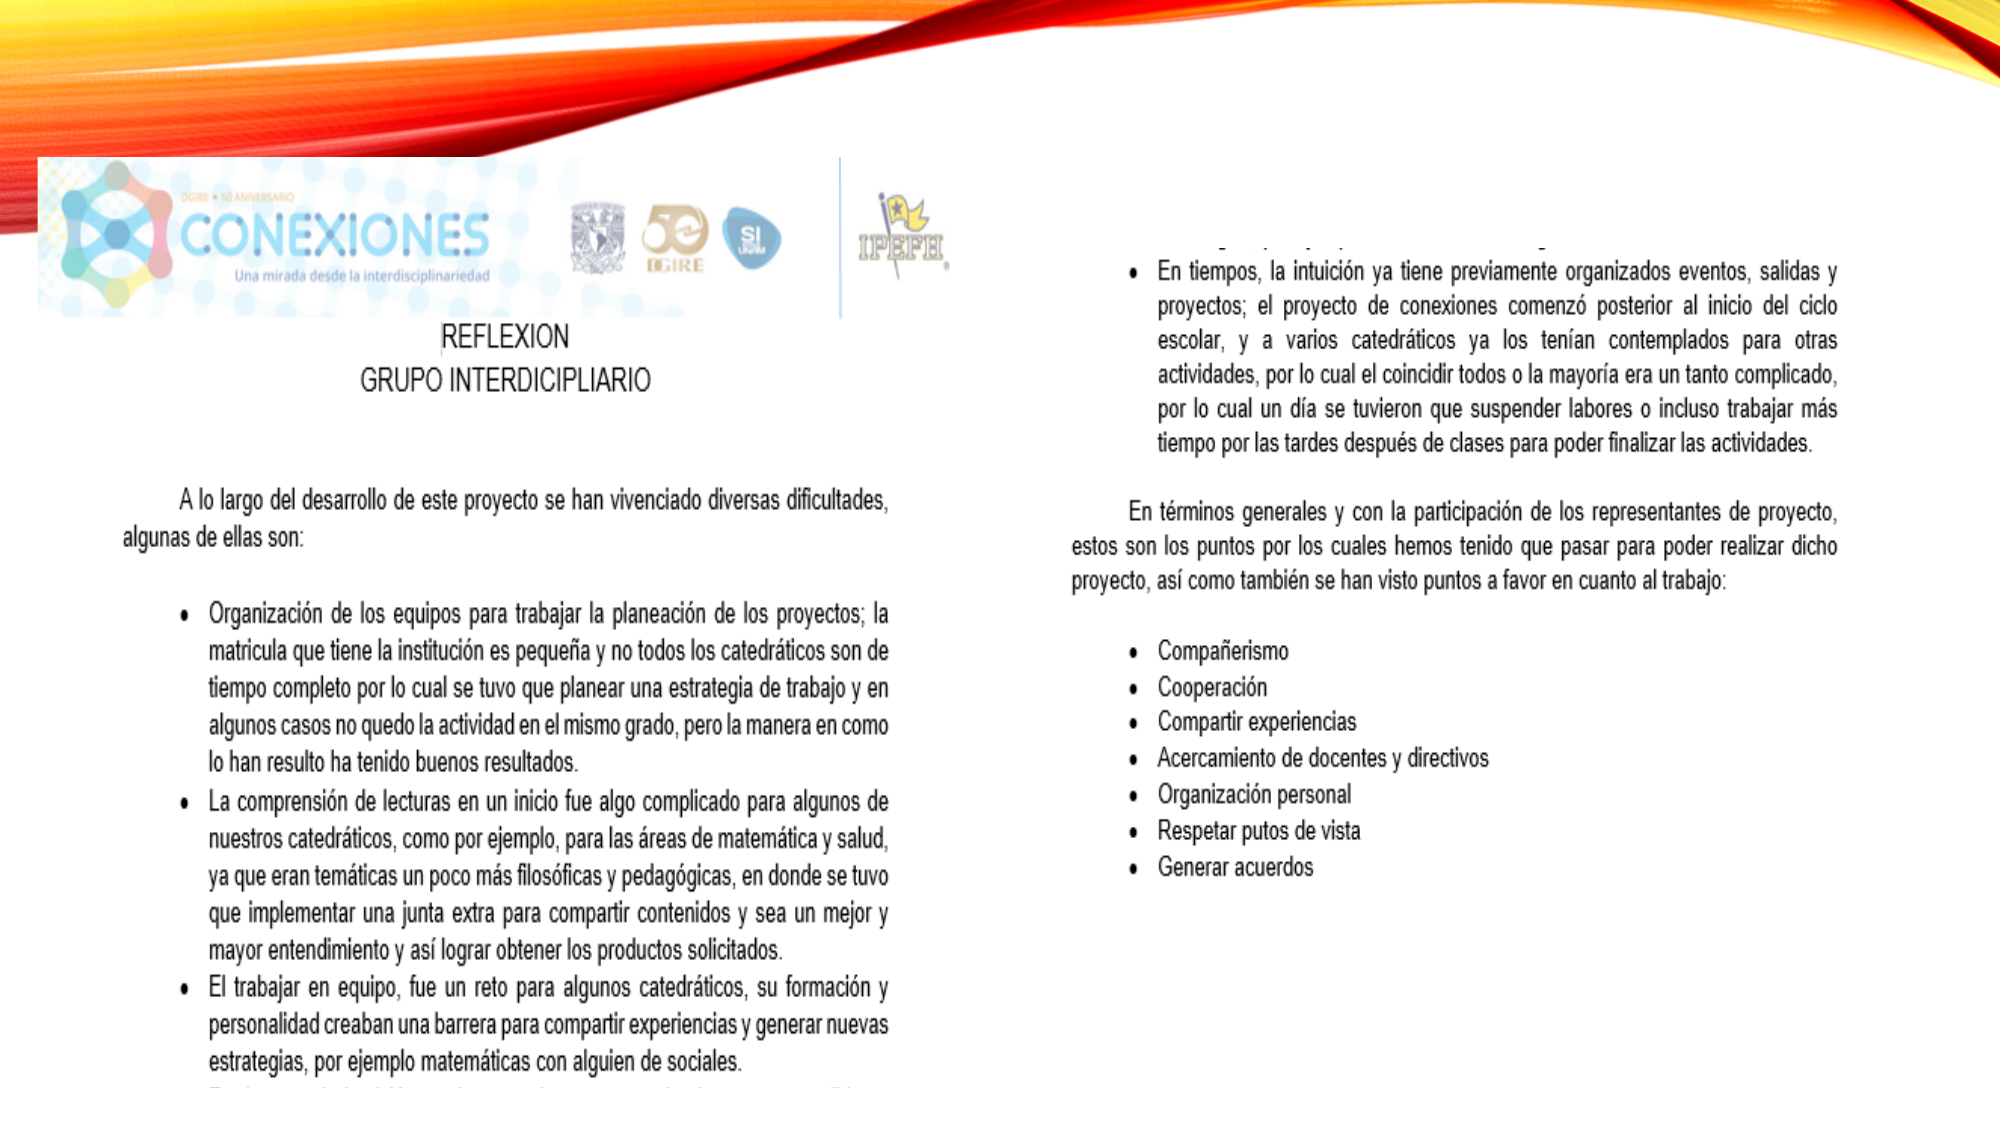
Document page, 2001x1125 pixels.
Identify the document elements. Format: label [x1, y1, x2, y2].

text_box [37, 156, 1935, 1088]
picture [0, 0, 2000, 237]
